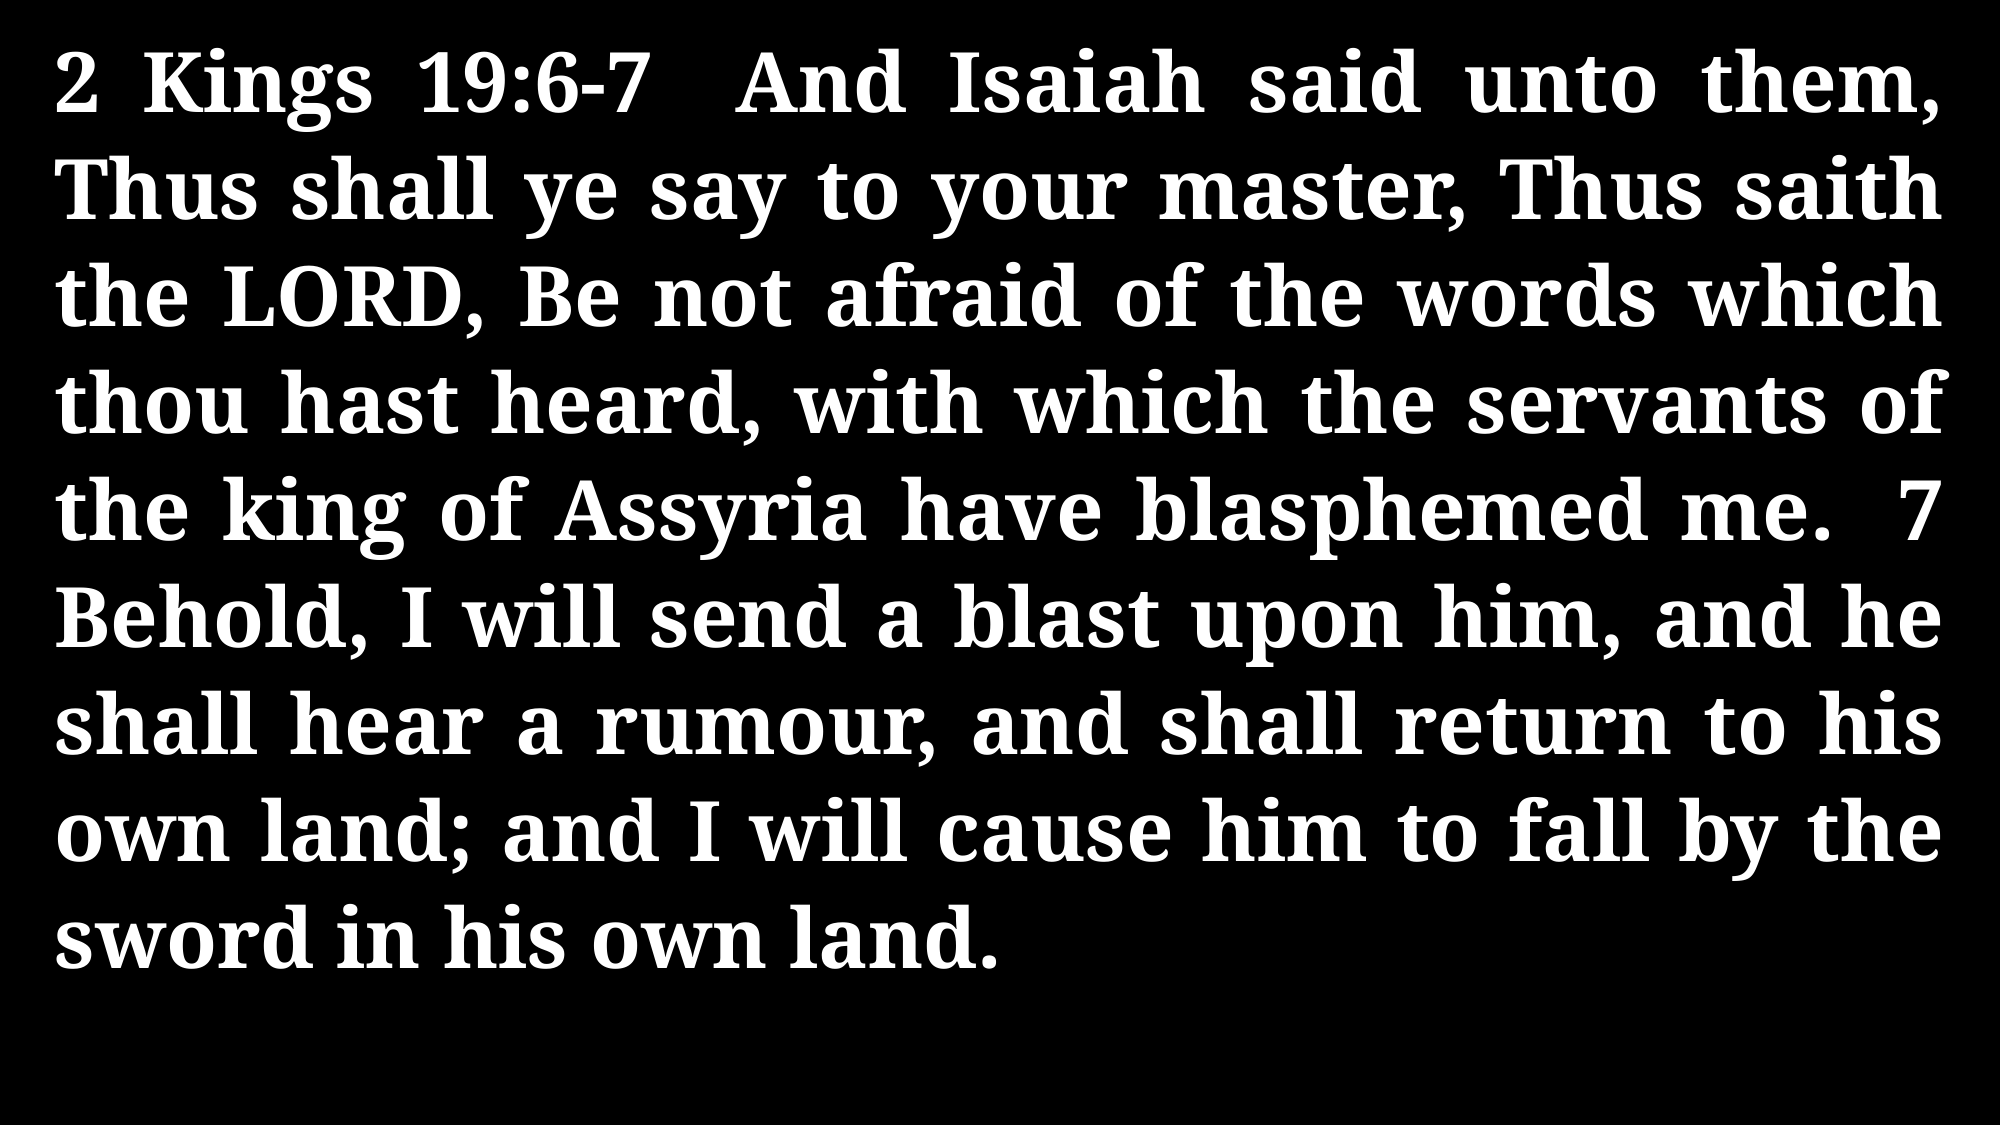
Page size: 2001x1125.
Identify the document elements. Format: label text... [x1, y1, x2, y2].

text_box 2 Kings 19:6-7 And Isaiah said unto them, Thus shall ye say to your master, Thus saith the LORD, Be not afraid of the words which thou hast heard, with which the servants of the king of Assyria have blasphemed me. 7 Behold, I will send a blast upon him, and he shall hear a rumour, and shall return to his own land; and I will cause him to fall by the sword in his own land. [39, 14, 1961, 993]
